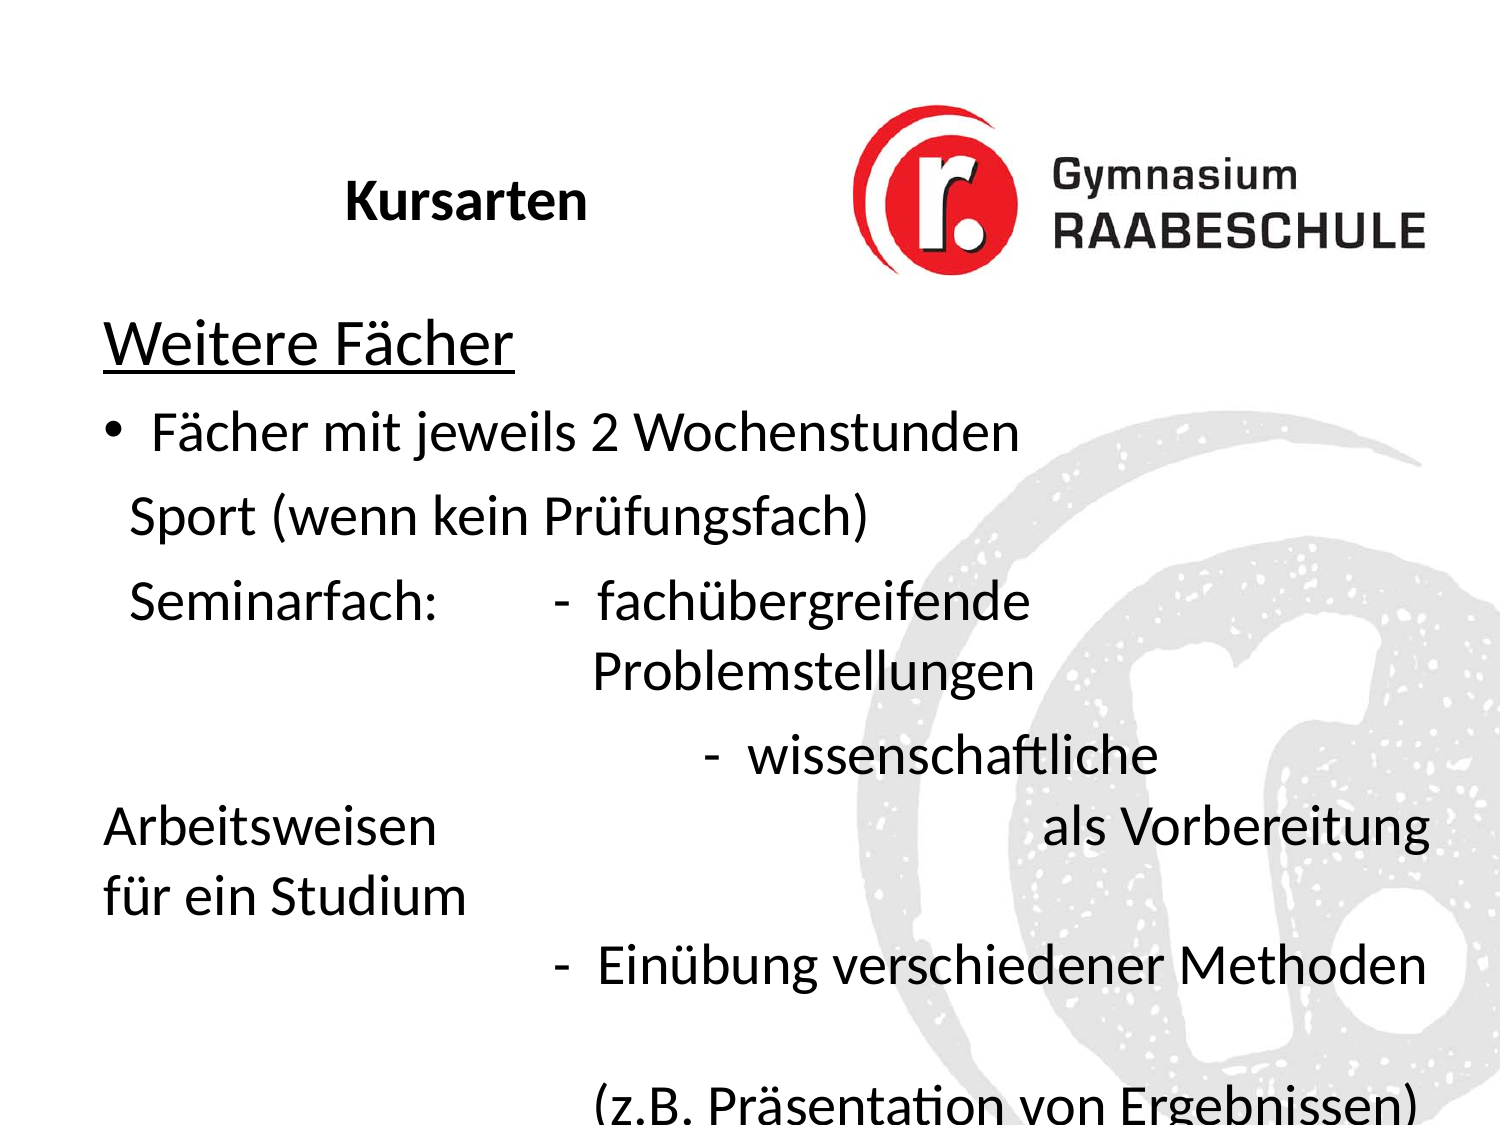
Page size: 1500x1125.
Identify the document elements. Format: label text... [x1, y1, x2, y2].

text_box Weitere Fächer Fächer mit jeweils 2 Wochenstunden Sport (wenn kein Prüfungsfach) Seminarfach: - fachübergreifende Problemstellungen - wissenschaftliche Arbeitsweisen als Vorbereitung für ein Studium - Einübung verschiedener Methoden (z.B. Präsentation von Ergebnissen) - Facharbeit [88, 291, 430, 1090]
picture [430, 0, 1500, 1125]
text_box Kursarten [88, 101, 430, 291]
